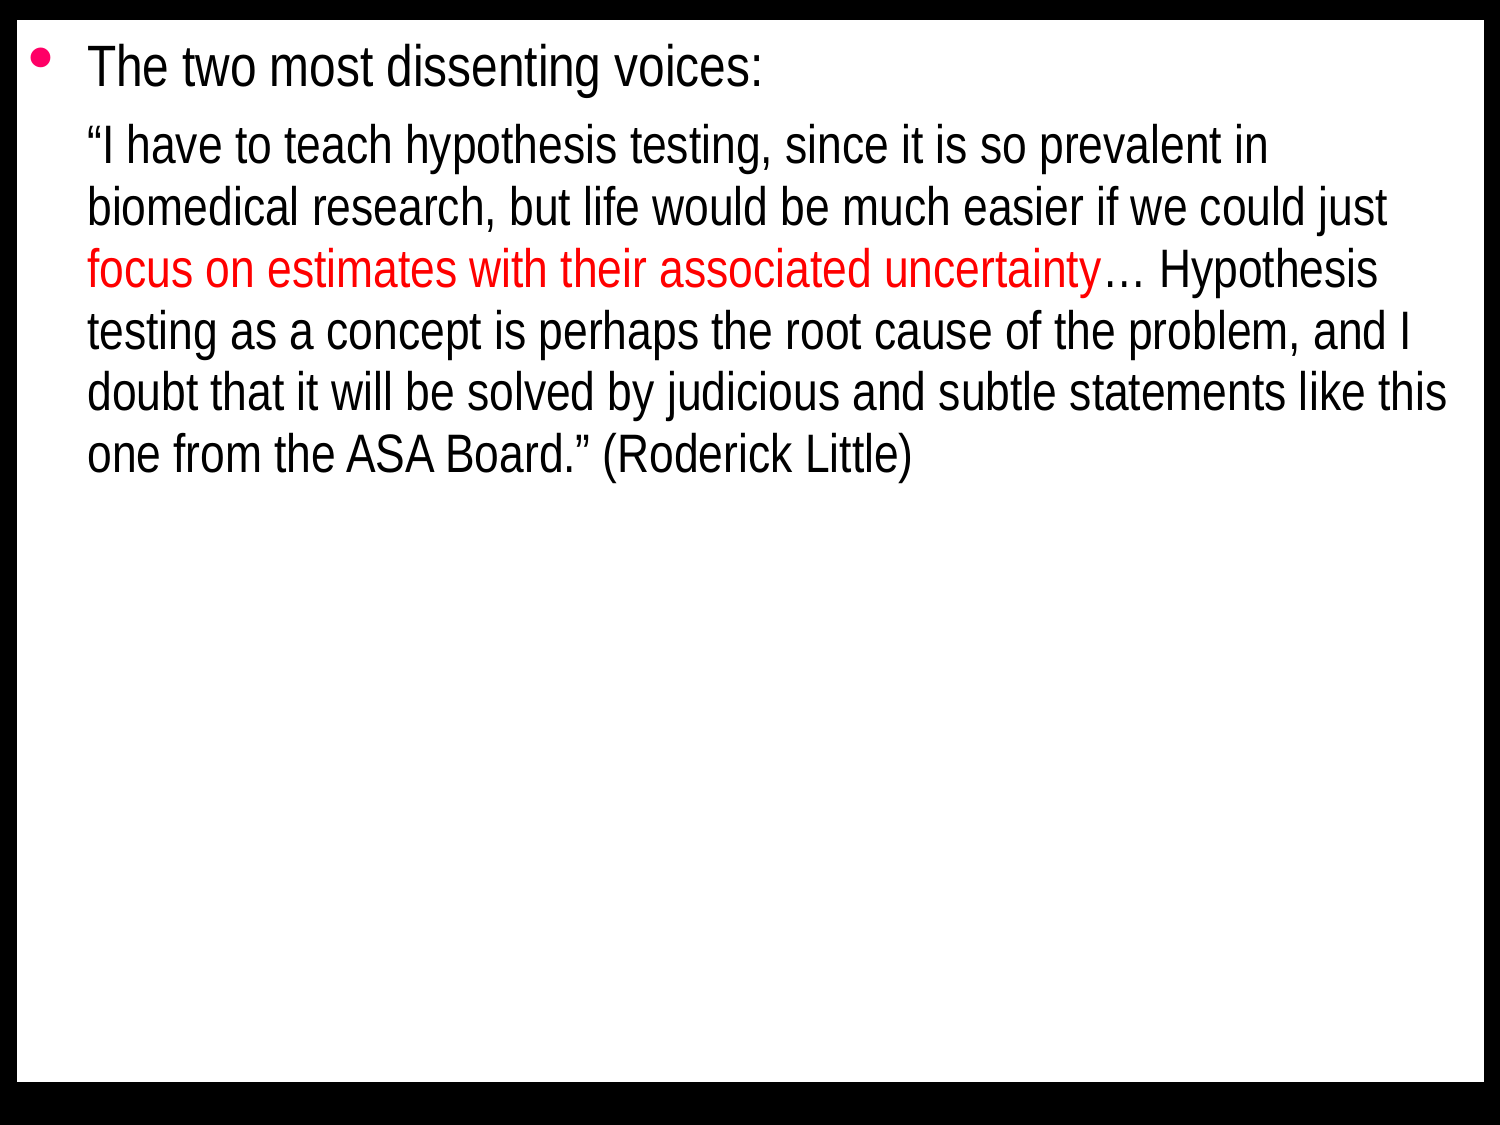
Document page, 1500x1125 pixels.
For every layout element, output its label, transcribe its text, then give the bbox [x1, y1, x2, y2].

list The two most dissenting voices: “I have to teach hypothesis testing, since it is so prevalent in biomedical research, but life would be much easier if we could just focus on estimates with their associated uncertainty… Hypothesis testing as a concept is perhaps the root cause of the problem, and I doubt that it will be solved by judicious and subtle statements like this one from the ASA Board.” (Roderick Little) [15, 19, 1486, 1083]
